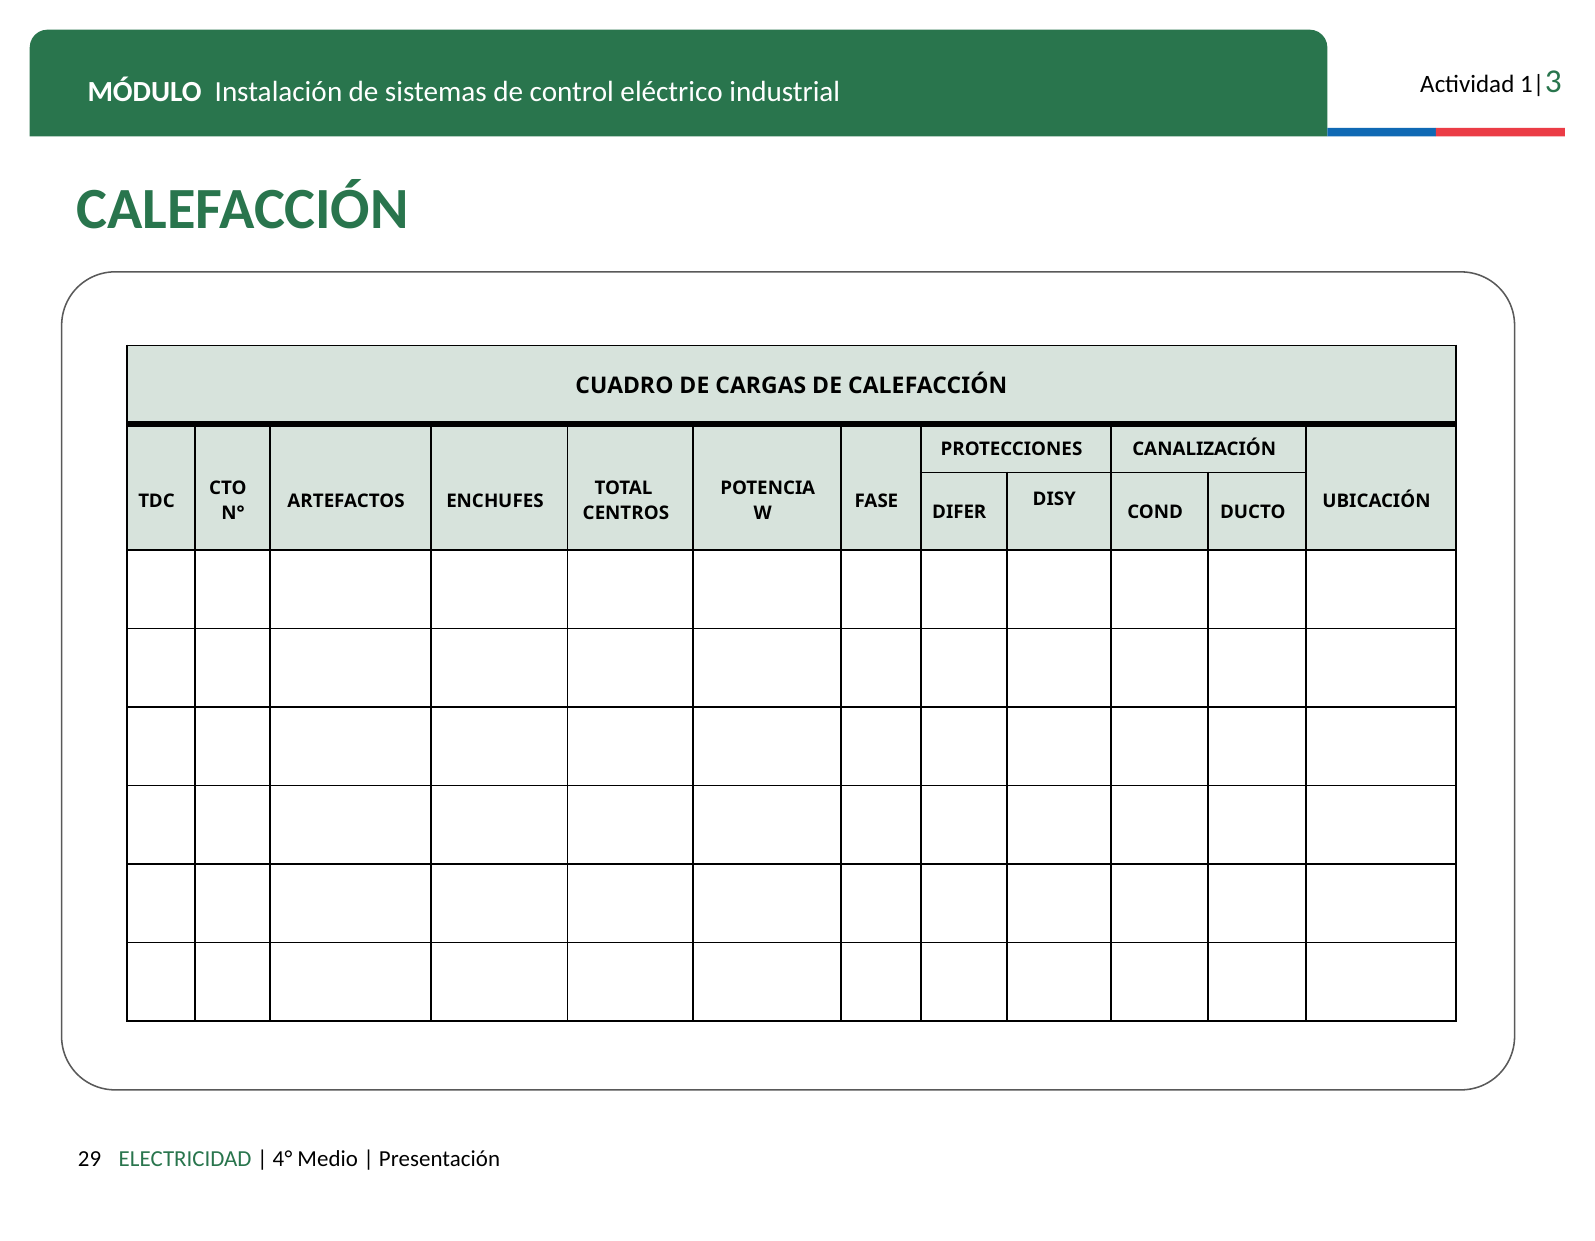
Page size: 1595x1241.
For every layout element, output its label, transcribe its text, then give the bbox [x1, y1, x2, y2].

table_cell [1112, 708, 1207, 785]
table_cell [1307, 708, 1455, 785]
table_cell [1209, 943, 1305, 1020]
table_cell [196, 943, 269, 1020]
table_cell [1112, 551, 1207, 628]
table_cell [694, 708, 840, 785]
table_cell [842, 786, 920, 863]
table_cell [128, 551, 194, 628]
table_cell [196, 708, 269, 785]
table_cell [1008, 629, 1110, 706]
table_cell [842, 865, 920, 942]
table_cell TDC [128, 427, 194, 549]
table_cell [271, 629, 430, 706]
table_cell [568, 786, 692, 863]
table_cell CTO N° [196, 427, 269, 549]
table_cell [196, 786, 269, 863]
table_cell COND [1112, 473, 1207, 549]
table_cell ENCHUFES [432, 427, 567, 549]
table_cell [432, 943, 567, 1020]
table_cell [1209, 629, 1305, 706]
table_cell [842, 708, 920, 785]
table_cell [694, 943, 840, 1020]
table_cell [432, 708, 567, 785]
table_cell [694, 865, 840, 942]
table_cell PROTECCIONES [922, 427, 1110, 472]
table_cell [922, 629, 1006, 706]
table_cell [694, 786, 840, 863]
table_cell [1307, 551, 1455, 628]
table_cell [568, 629, 692, 706]
table_cell [432, 551, 567, 628]
table_cell [1112, 629, 1207, 706]
table_cell TOTAL CENTROS [568, 427, 692, 549]
table_cell [1307, 786, 1455, 863]
table_cell [1209, 551, 1305, 628]
table_cell [1008, 865, 1110, 942]
table_cell [432, 865, 567, 942]
table_cell [196, 629, 269, 706]
table_cell [568, 865, 692, 942]
table_cell [271, 865, 430, 942]
table_cell [128, 786, 194, 863]
table_cell [196, 865, 269, 942]
table_cell [568, 551, 692, 628]
table_cell [1112, 786, 1207, 863]
text_box [61, 271, 1515, 1090]
table_cell [922, 943, 1006, 1020]
table_cell [1112, 865, 1207, 942]
table_cell [271, 786, 430, 863]
table_cell [694, 551, 840, 628]
table_cell [1112, 943, 1207, 1020]
table_cell [1209, 708, 1305, 785]
table_cell [196, 551, 269, 628]
table_cell [128, 708, 194, 785]
table_cell [568, 708, 692, 785]
table_cell [1209, 865, 1305, 942]
table_cell [1008, 943, 1110, 1020]
table_cell [128, 943, 194, 1020]
table_cell [922, 786, 1006, 863]
table_cell [1008, 708, 1110, 785]
table_cell [271, 943, 430, 1020]
table_cell DISY [1008, 473, 1110, 549]
table_cell [922, 551, 1006, 628]
table_cell [432, 786, 567, 863]
table_cell [1307, 943, 1455, 1020]
table_cell [271, 551, 430, 628]
table_header CUADRO DE CARGAS DE CALEFACCIÓN [128, 346, 1455, 421]
table_cell [1307, 629, 1455, 706]
table_cell DIFER [922, 473, 1006, 549]
table_cell [1209, 786, 1305, 863]
table_cell [568, 943, 692, 1020]
text_box CALEFACCIÓN [61, 180, 699, 243]
table_cell ARTEFACTOS [271, 427, 430, 549]
table_cell [922, 708, 1006, 785]
table_cell [128, 629, 194, 706]
table_cell [128, 865, 194, 942]
table_cell [922, 865, 1006, 942]
table_cell [432, 629, 567, 706]
table_cell UBICACIÓN [1307, 427, 1455, 549]
table_cell [1008, 786, 1110, 863]
table_cell [842, 629, 920, 706]
table_cell [842, 943, 920, 1020]
table_cell [1008, 551, 1110, 628]
table_cell [1307, 865, 1455, 942]
table_cell POTENCIA W [694, 427, 840, 549]
table_cell DUCTO [1209, 473, 1305, 549]
table_cell [694, 629, 840, 706]
table_cell FASE [842, 427, 920, 549]
table_cell CANALIZACIÓN [1112, 427, 1305, 472]
table_cell [842, 551, 920, 628]
table_cell [271, 708, 430, 785]
